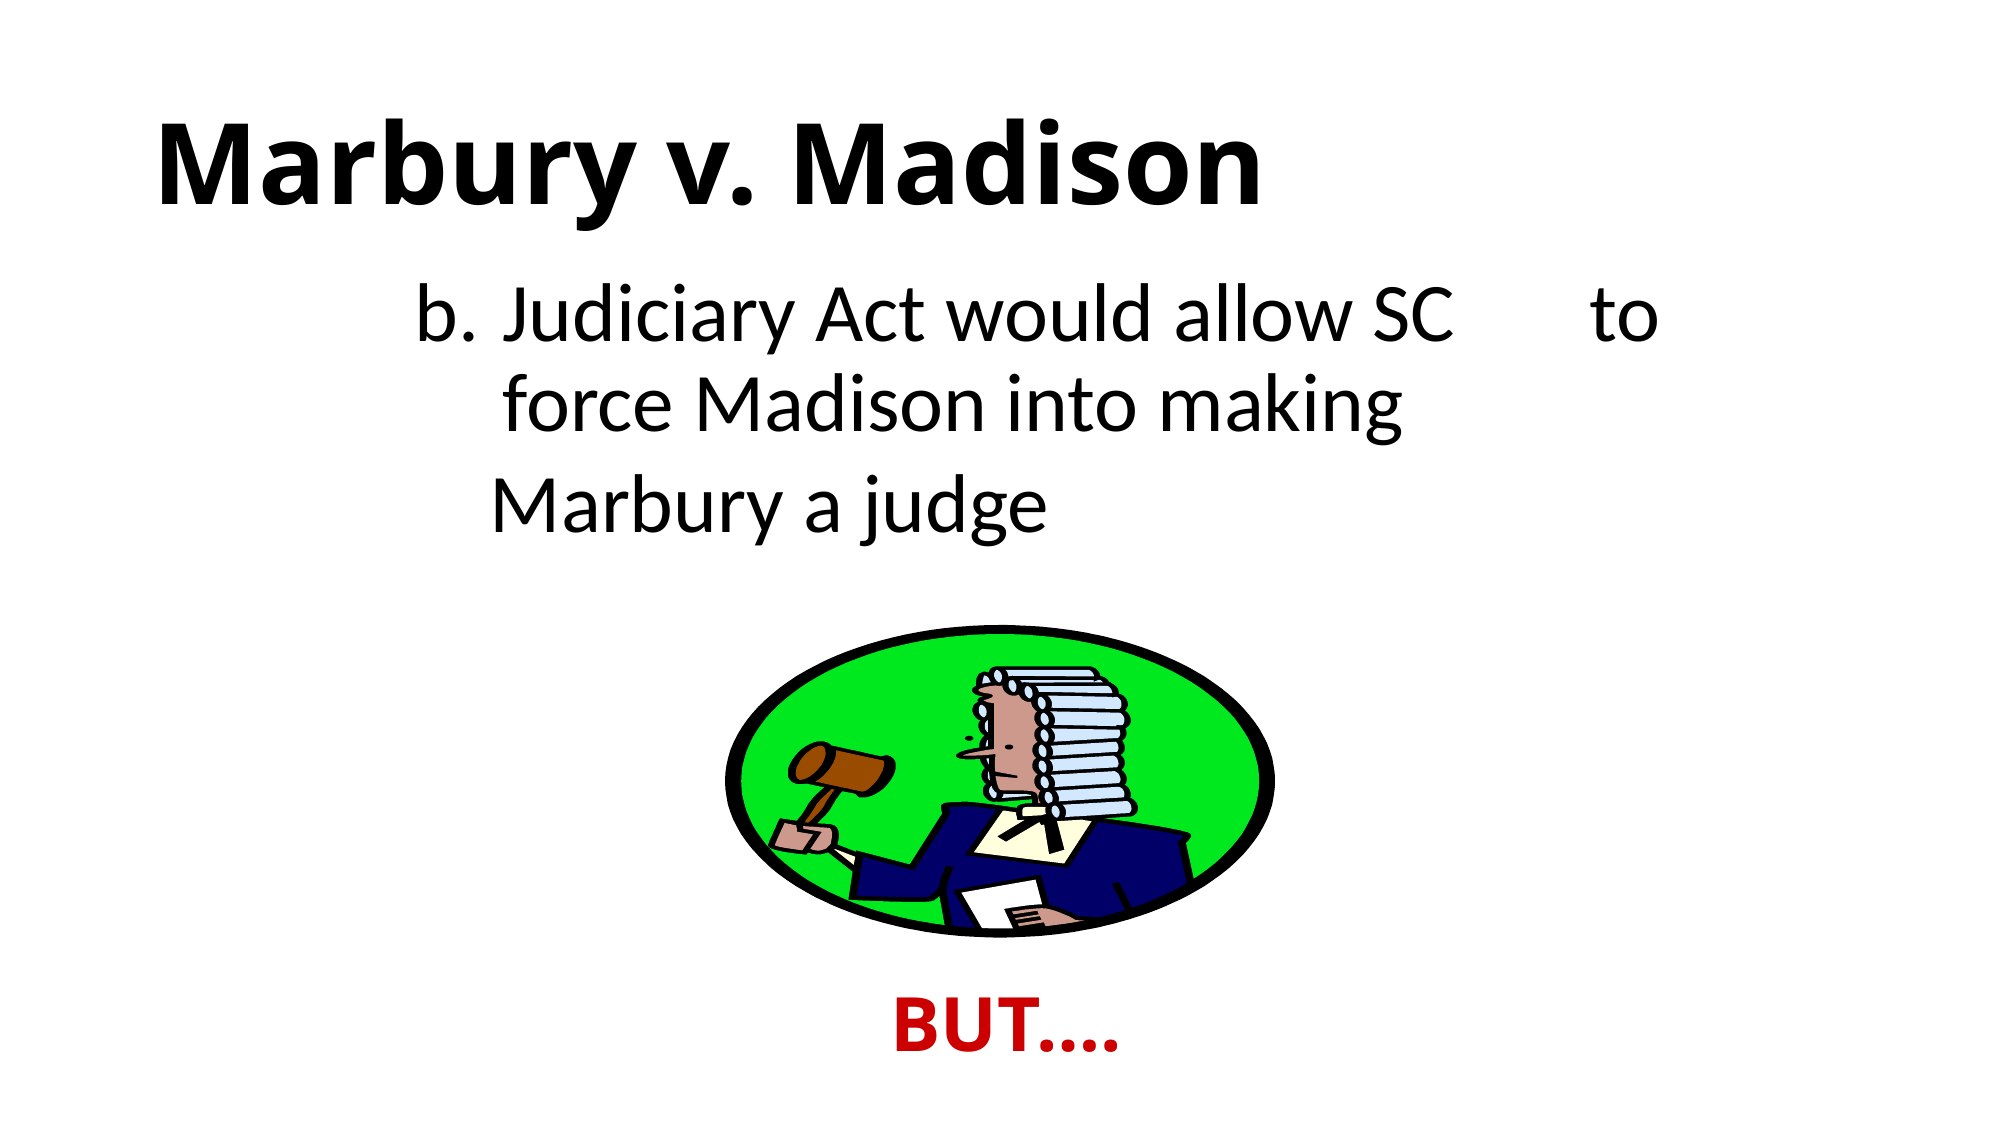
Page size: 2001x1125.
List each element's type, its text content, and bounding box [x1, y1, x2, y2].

list Judiciary Act would allow SC to force Madison into making Marbury a judge [324, 262, 1713, 1005]
title Marbury v. Madison [137, 59, 1863, 278]
text_box BUT…. [324, 969, 1688, 1075]
picture [724, 624, 1275, 938]
